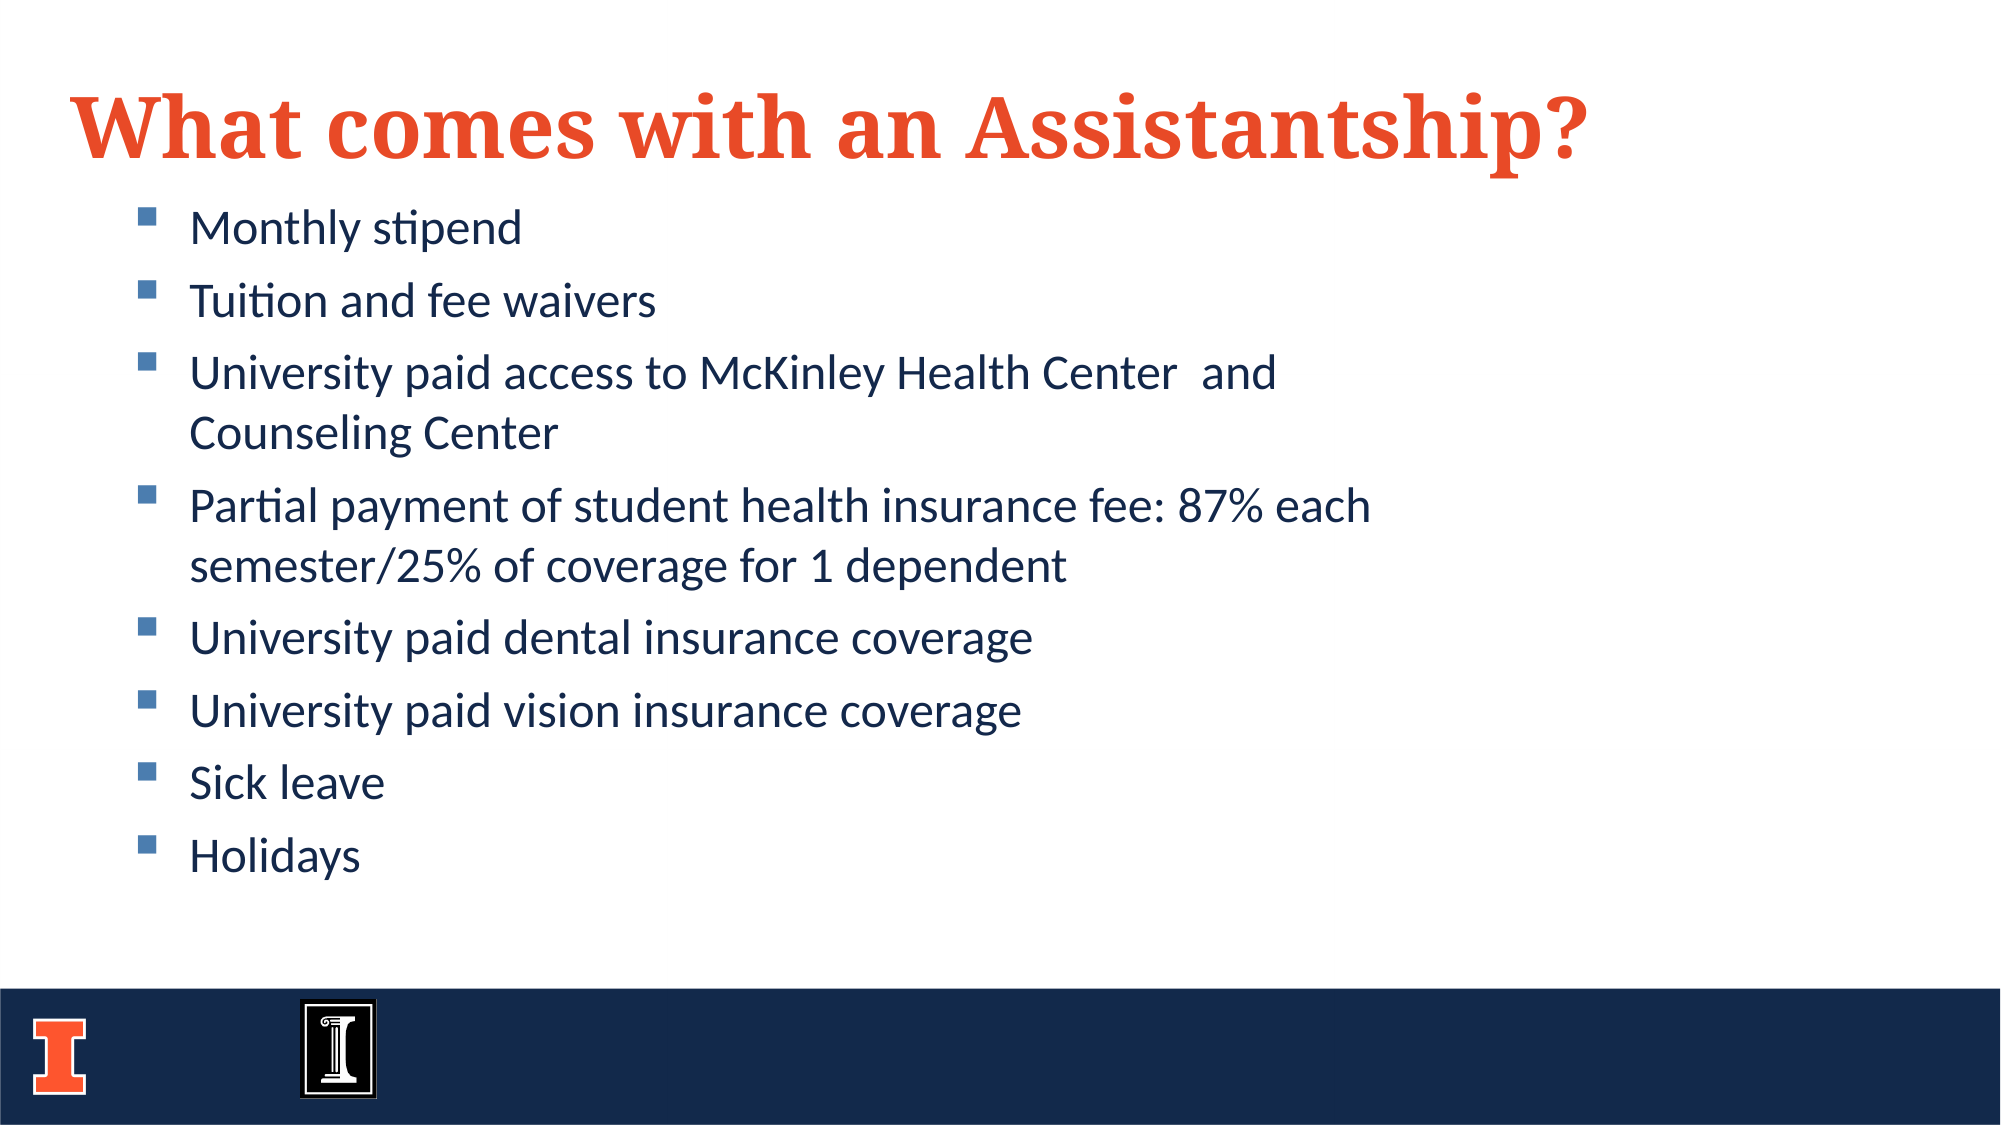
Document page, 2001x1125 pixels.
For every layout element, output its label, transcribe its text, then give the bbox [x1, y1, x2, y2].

title What comes with an Assistantship? [55, 37, 1688, 225]
picture [0, 0, 2001, 1125]
text_box Monthly stipend Tuition and fee waivers University paid access to McKinley Health Center and Counseling Center Partial payment of student health insurance fee: 87% each semester/25% of coverage for 1 dependent University paid dental insurance coverage University paid vision insurance coverage Sick leave Holidays [118, 187, 1469, 890]
